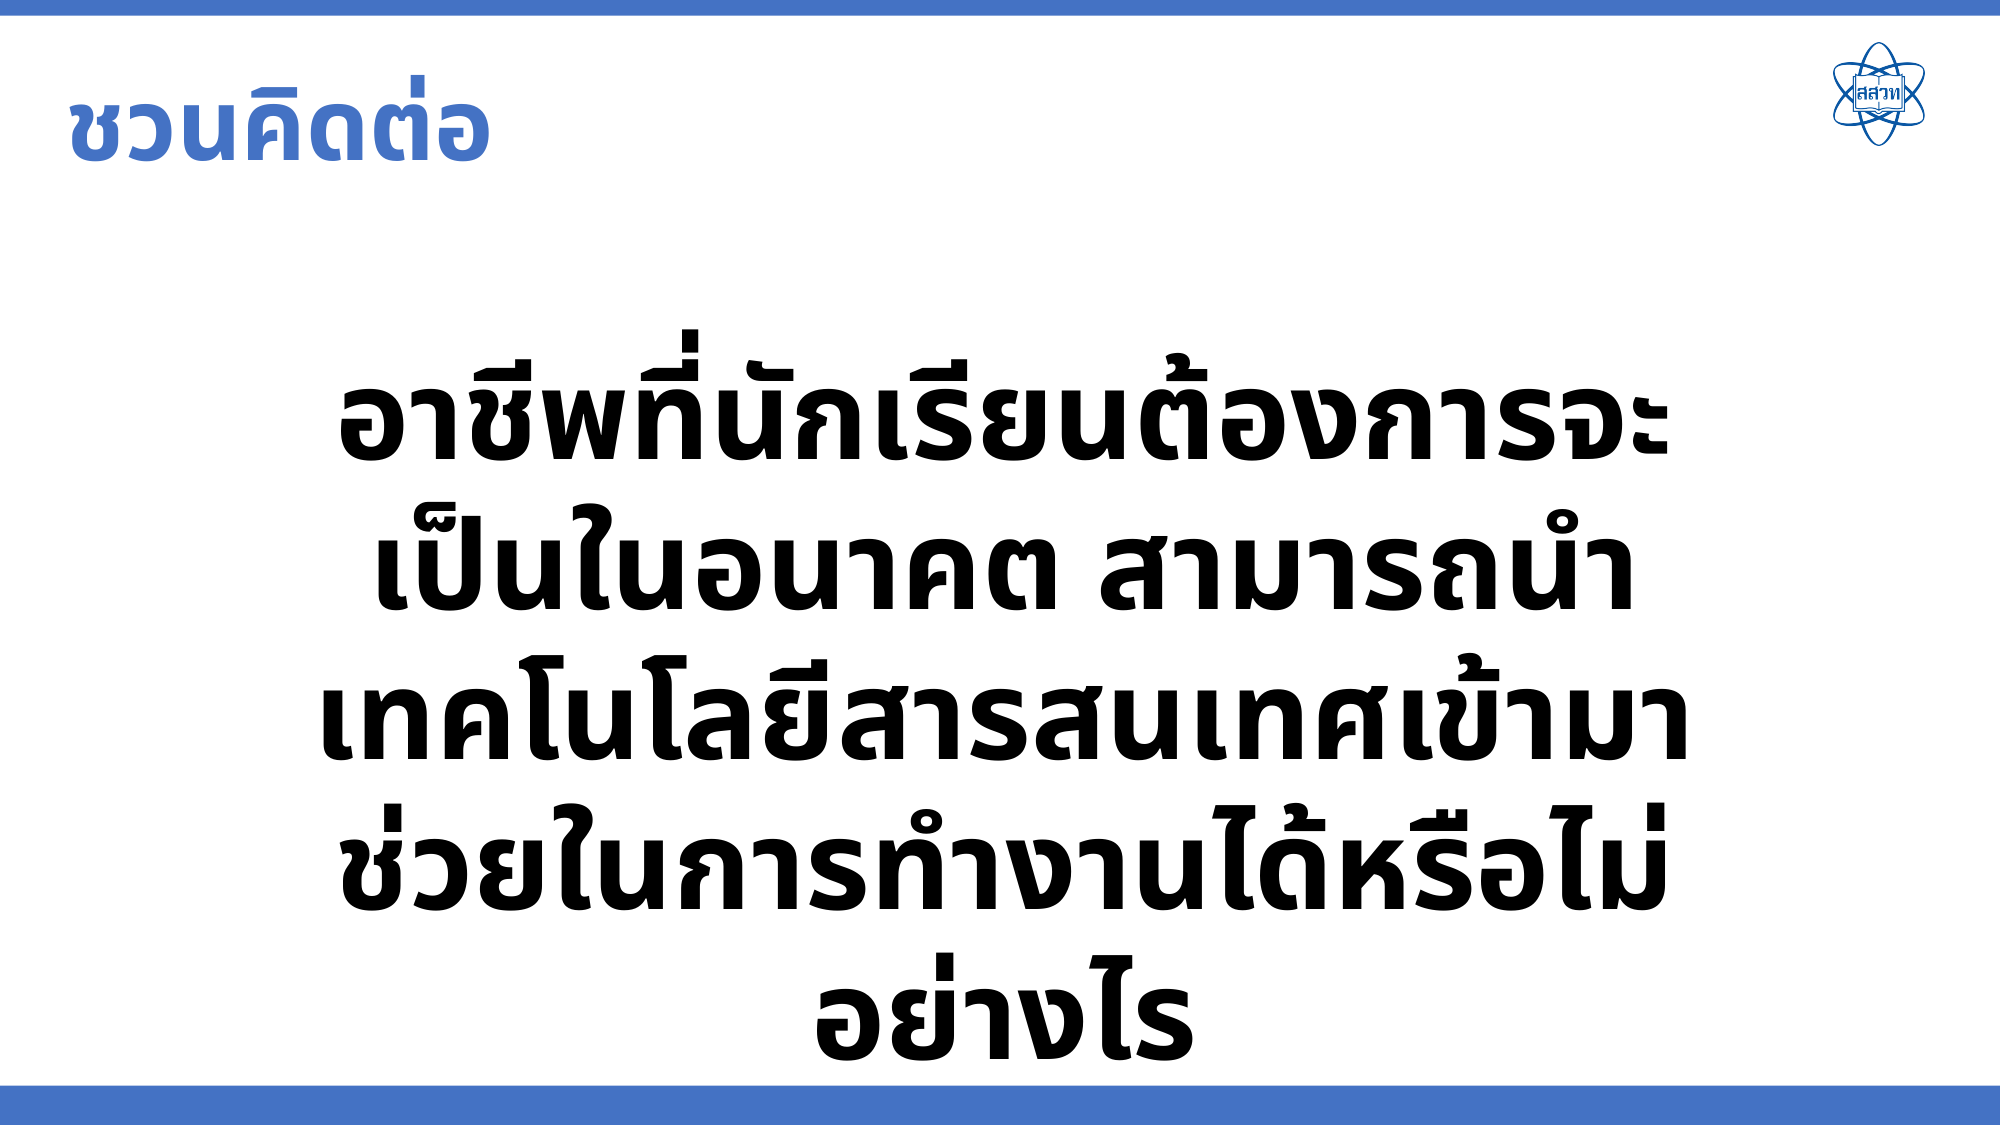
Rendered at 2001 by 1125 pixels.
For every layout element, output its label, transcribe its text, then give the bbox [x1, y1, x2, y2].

picture [1833, 42, 1925, 146]
list ชวนคิดต่อ [50, 65, 1958, 192]
text_box อาชีพที่นักเรียนต้องการจะเป็นในอนาคต สามารถนำเทคโนโลยีสารสนเทศเข้ามาช่วยในการทำงานได้หรือไม่อย่างไร [229, 327, 1780, 1093]
